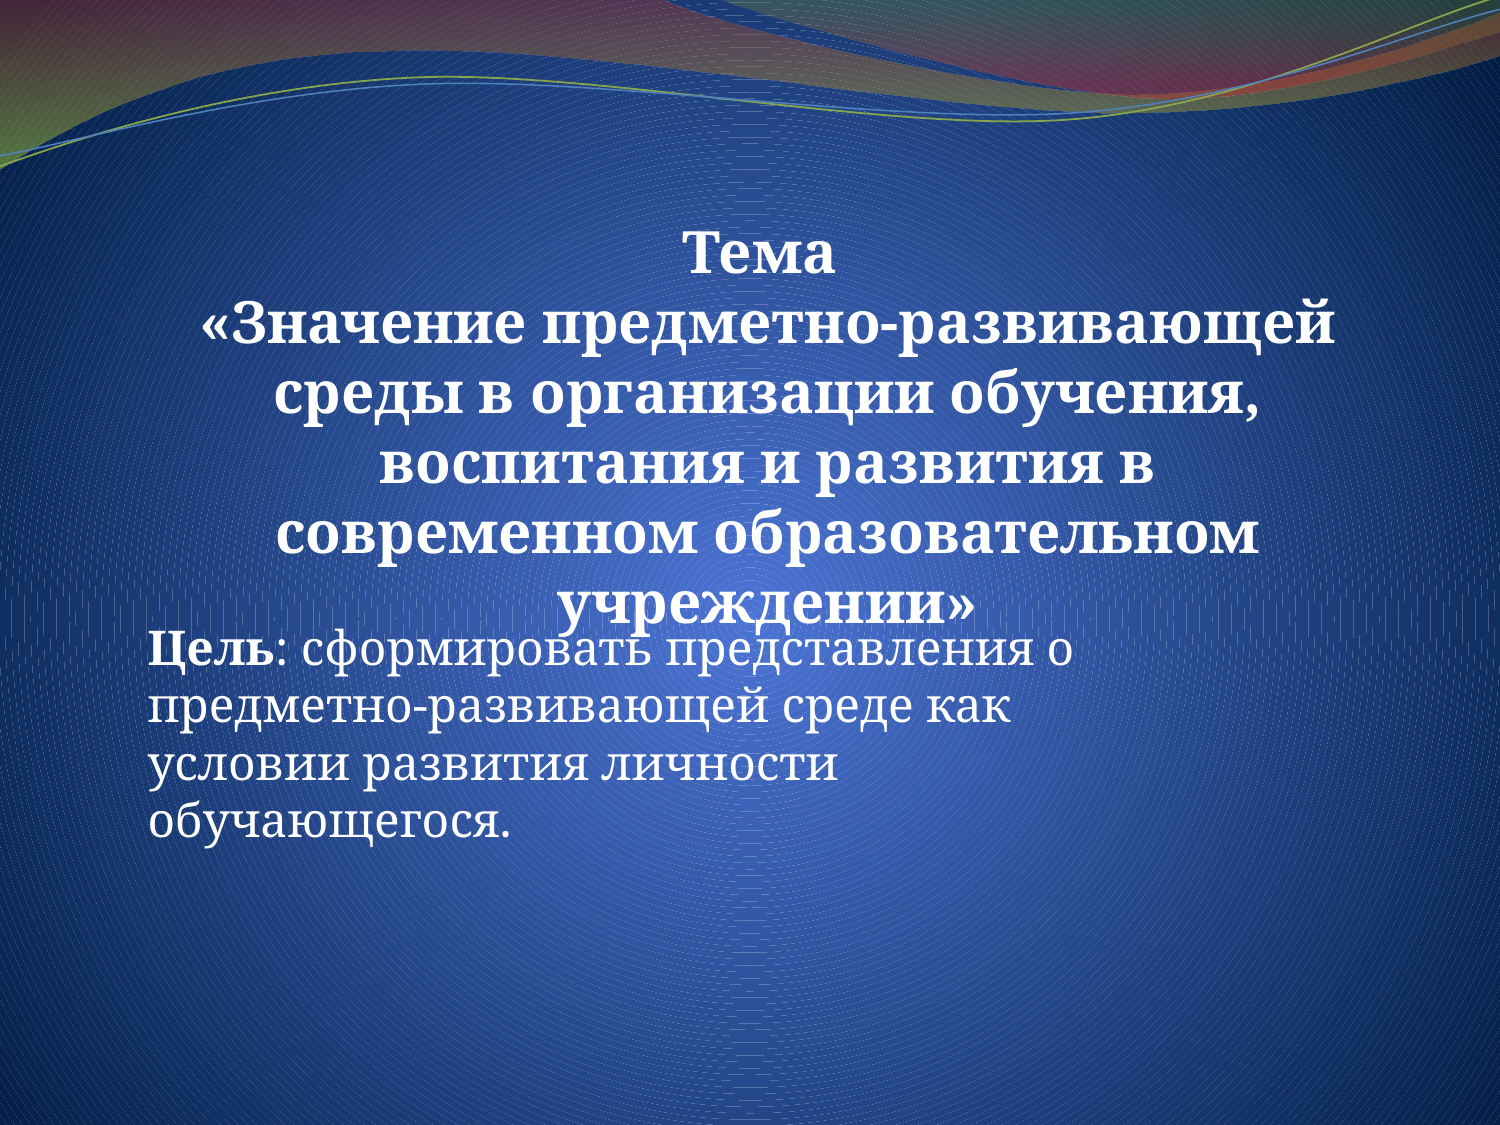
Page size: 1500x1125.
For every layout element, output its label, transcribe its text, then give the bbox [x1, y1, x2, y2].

title [112, 70, 1388, 762]
text_box Тема «Значение предметно-развивающей среды в организации обучения, воспитания и развития в современном образовательном учреждении» [171, 208, 1365, 643]
subtitle Цель: сформировать представления о предметно-развивающей среде как условии развития личности обучающегося. [147, 609, 1198, 856]
